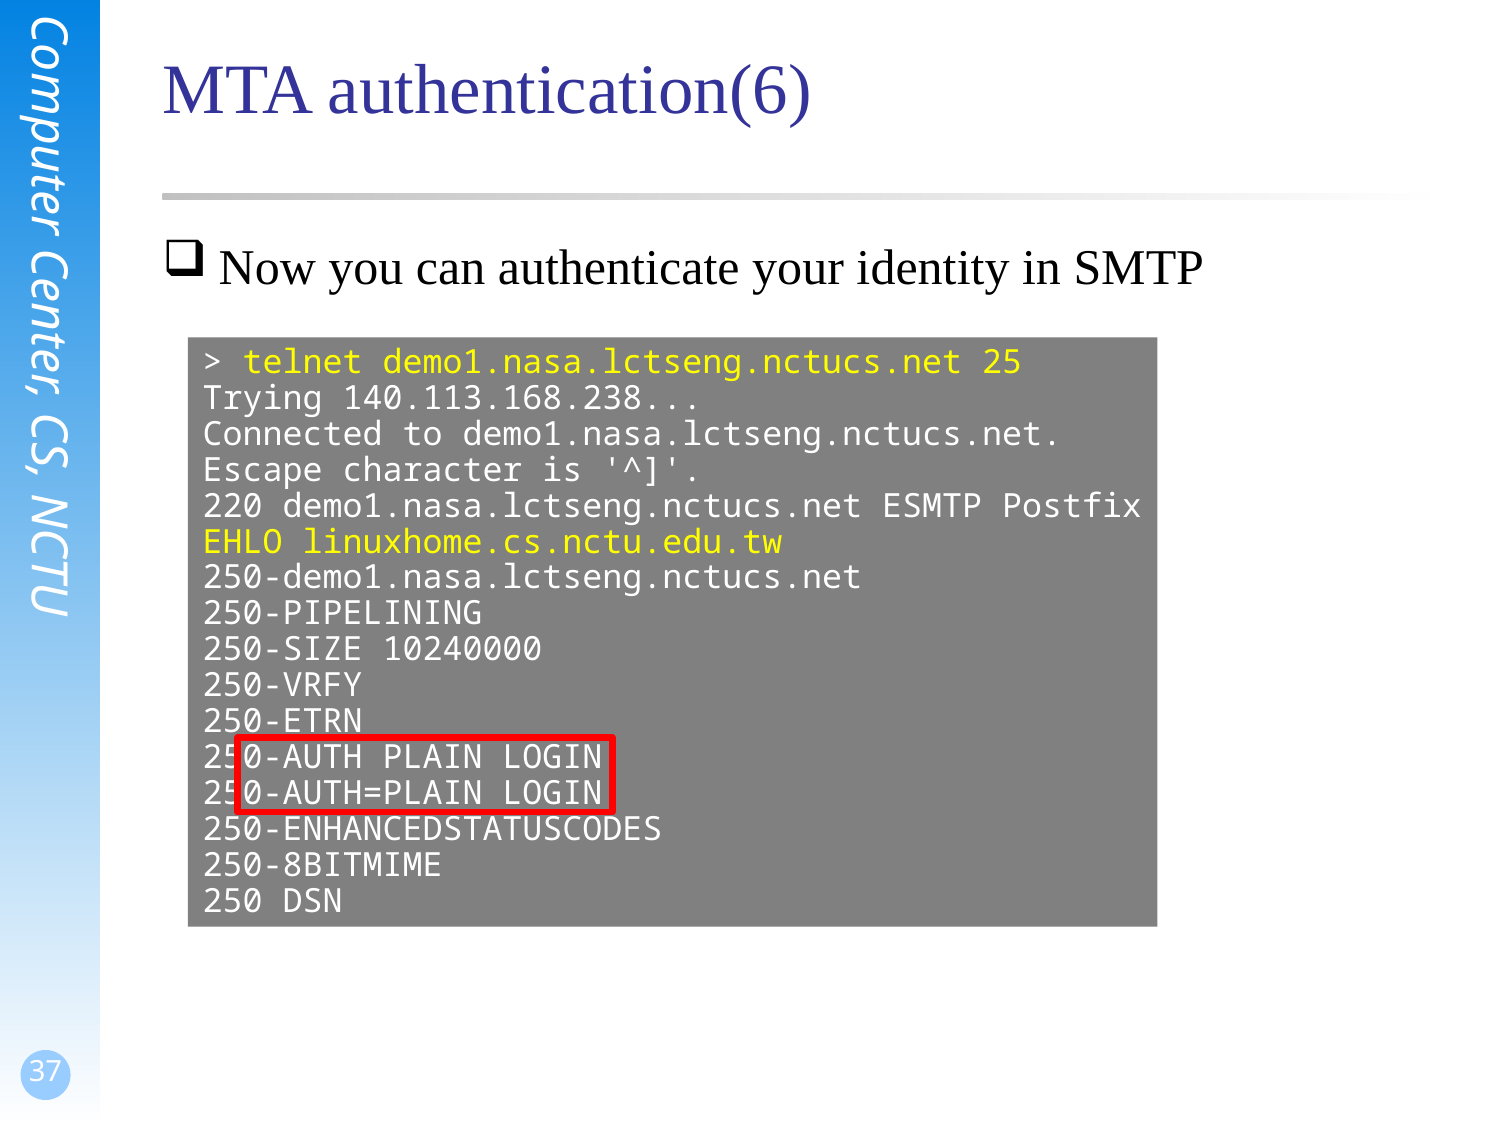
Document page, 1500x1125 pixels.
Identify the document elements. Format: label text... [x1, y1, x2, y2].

text_box [237, 737, 613, 813]
list Now you can authenticate your identity in SMTP [162, 234, 1438, 1075]
text_box > telnet demo1.nasa.lctseng.nctucs.net 25 Trying 140.113.168.238... Connected to demo1.nasa.lctseng.nctucs.net. Escape character is '^]'. 220 demo1.nasa.lctseng.nctucs.net ESMTP Postfix EHLO linuxhome.cs.nctu.edu.tw 250-demo1.nasa.lctseng.nctucs.net 250-PIPELINING 250-SIZE 10240000 250-VRFY 250-ETRN 250-AUTH PLAIN LOGIN 250-AUTH=PLAIN LOGIN 250-ENHANCEDSTATUSCODES 250-8BITMIME 250 DSN [187, 337, 1158, 927]
title MTA authentication(6) [162, 42, 1438, 231]
